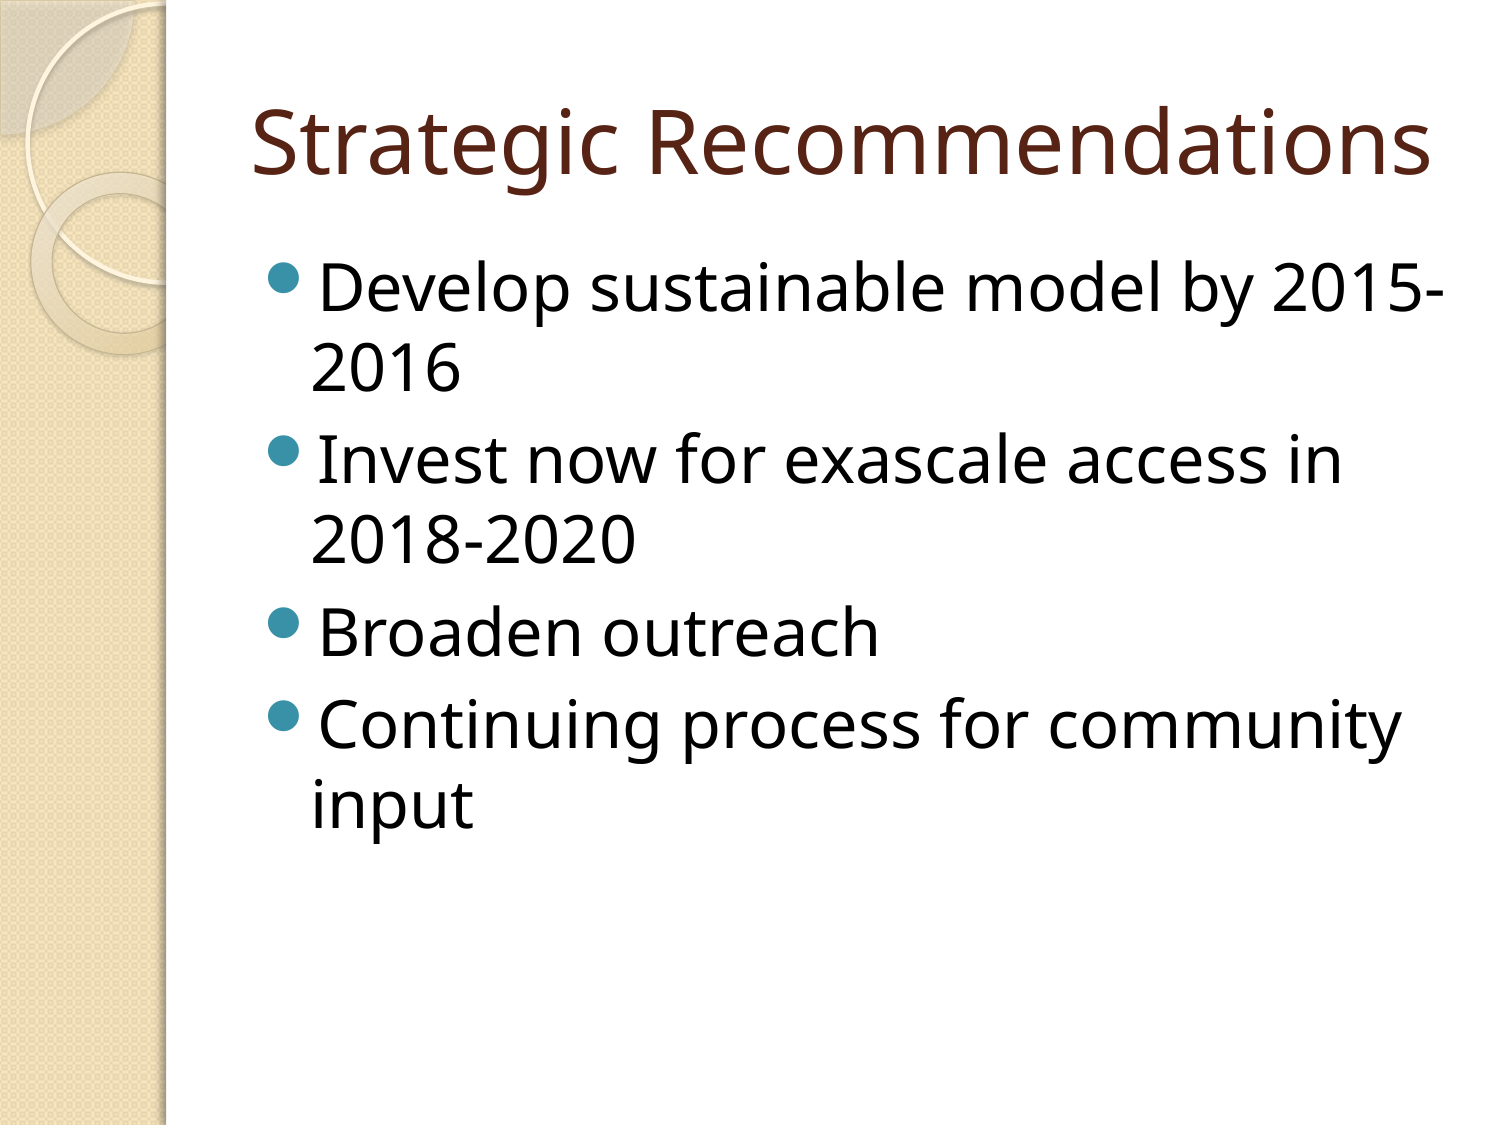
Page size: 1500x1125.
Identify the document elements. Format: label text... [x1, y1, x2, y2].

title Strategic Recommendations [235, 45, 1466, 233]
list Develop sustainable model by 2015-2016 Invest now for exascale access in 2018-2020 Broaden outreach Continuing process for community input [235, 237, 1466, 1025]
